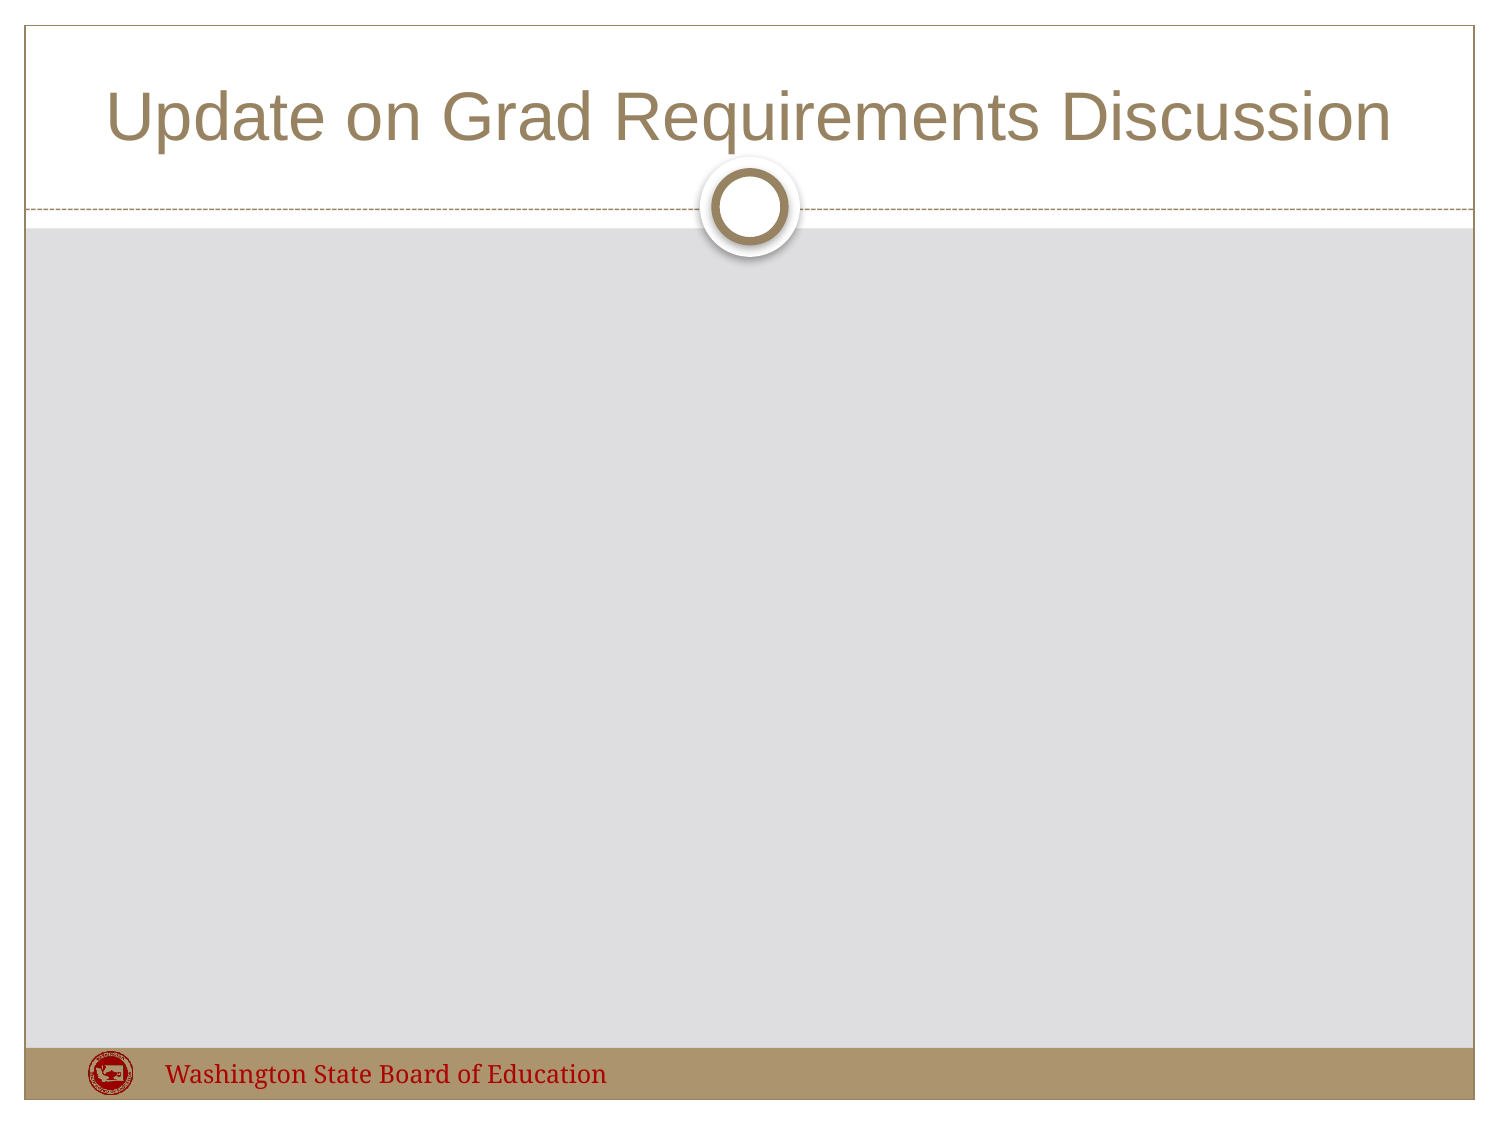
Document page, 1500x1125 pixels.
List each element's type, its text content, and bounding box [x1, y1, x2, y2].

picture [87, 1050, 133, 1095]
title Update on Grad Requirements Discussion [49, 37, 1450, 162]
footer Washington State Board of Education [150, 1051, 738, 1112]
